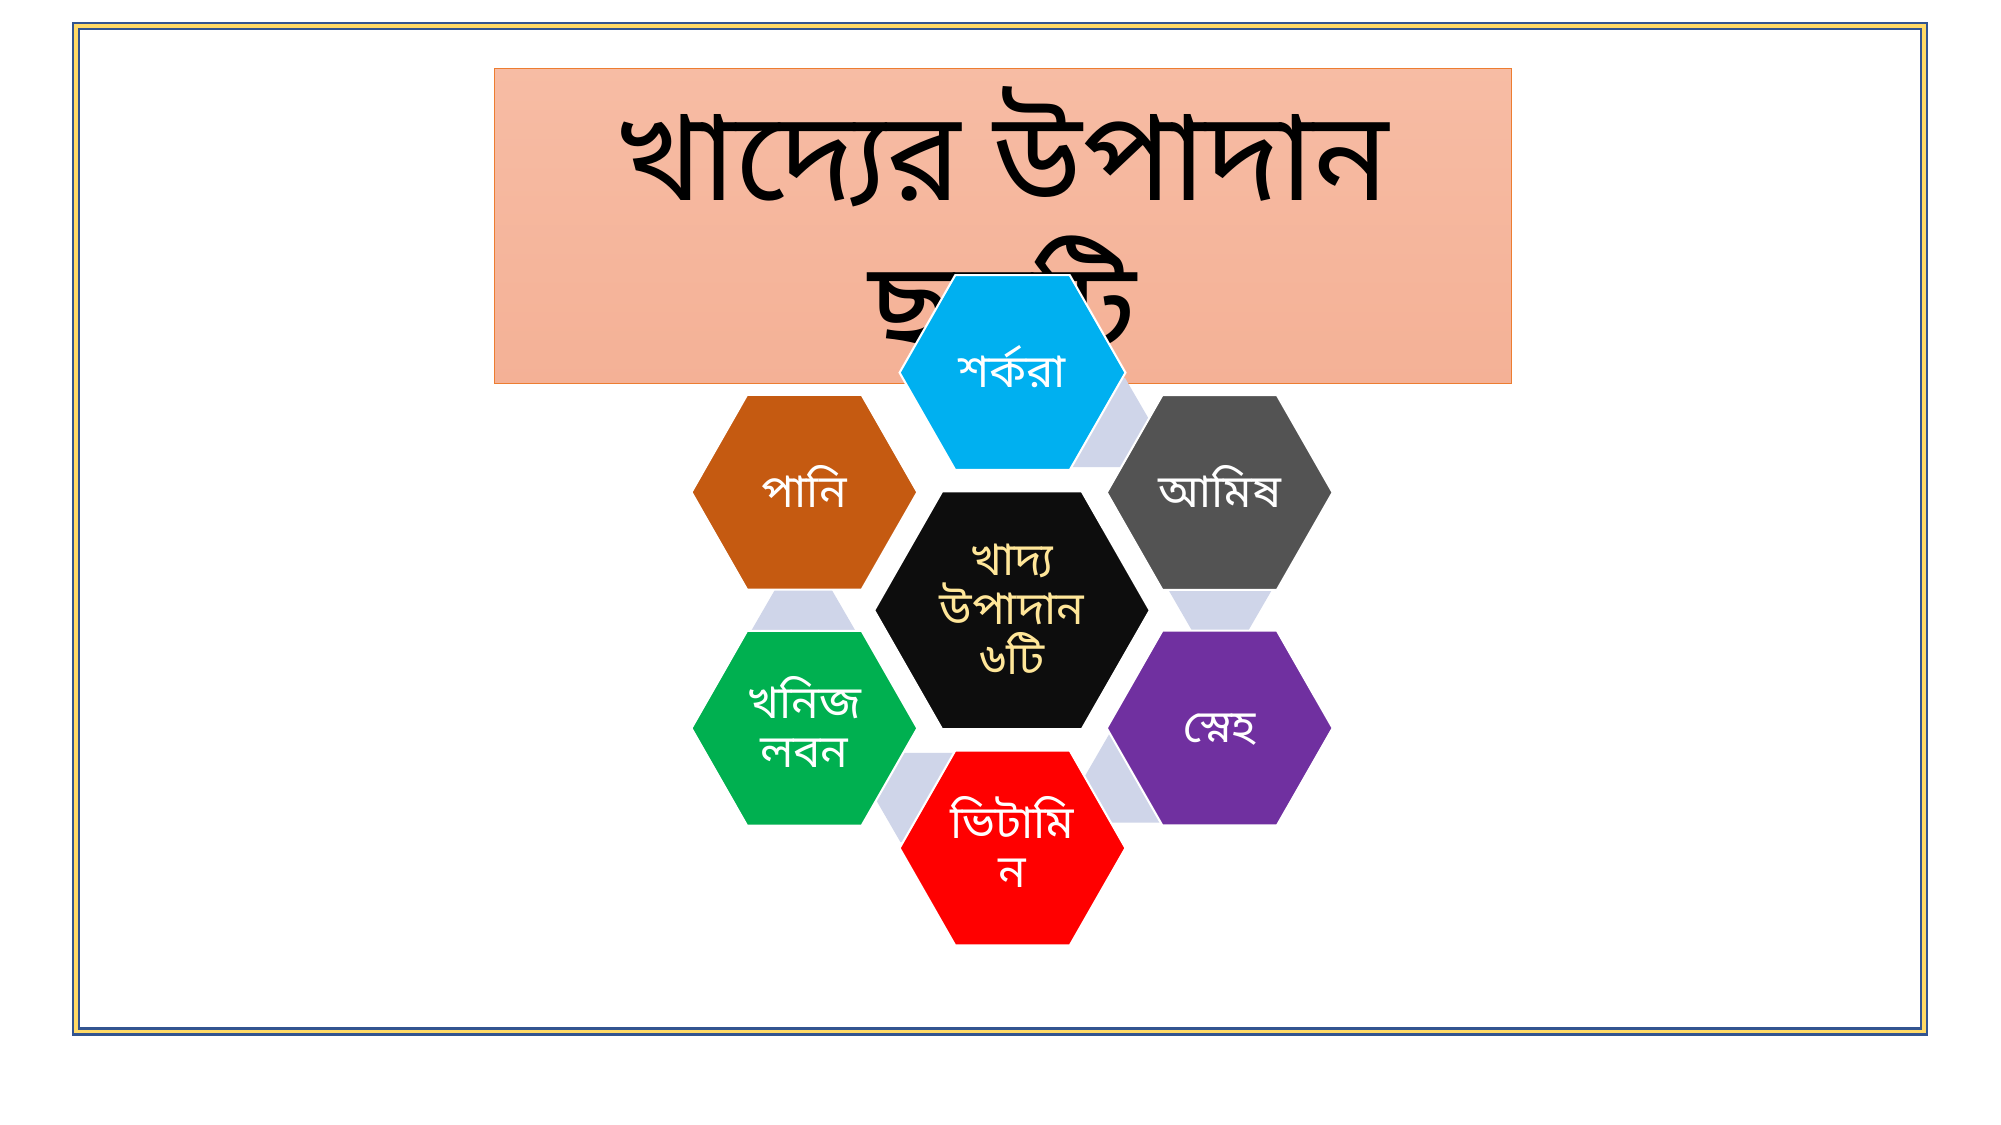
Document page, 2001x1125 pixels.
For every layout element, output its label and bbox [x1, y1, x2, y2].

text_box [72, 23, 1928, 1035]
